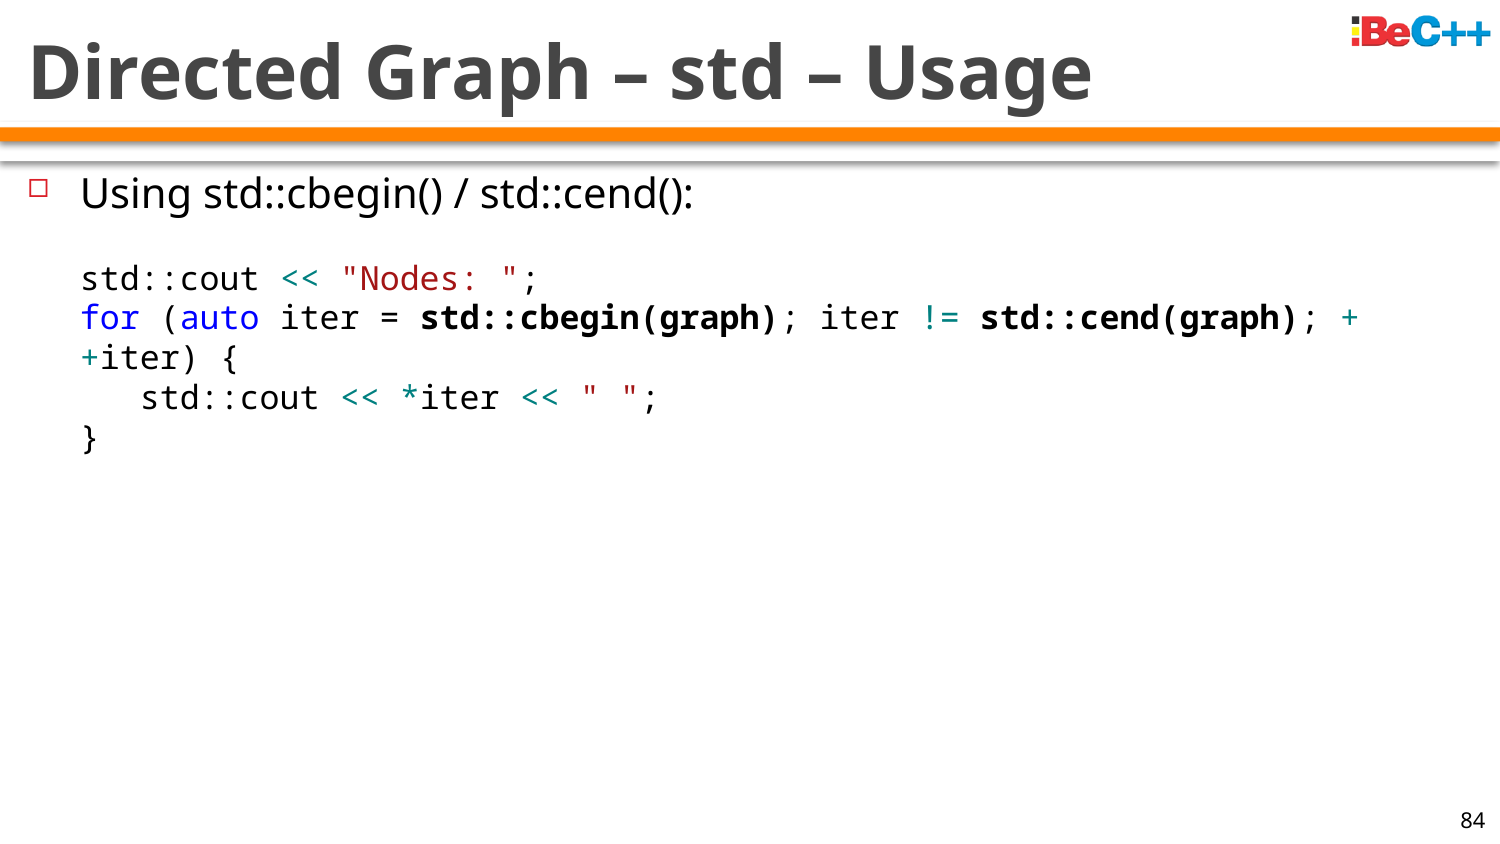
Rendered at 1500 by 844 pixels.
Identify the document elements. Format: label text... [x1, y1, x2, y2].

title Directed Graph – std – Usage [12, 19, 1488, 122]
list Using std::cbegin() / std::cend(): std::cout << "Nodes: "; for (auto iter = std::cbegin(graph); iter != std::cend(graph); ++iter) { std::cout << *iter << " "; } [12, 159, 1488, 835]
picture [1350, 14, 1491, 30]
